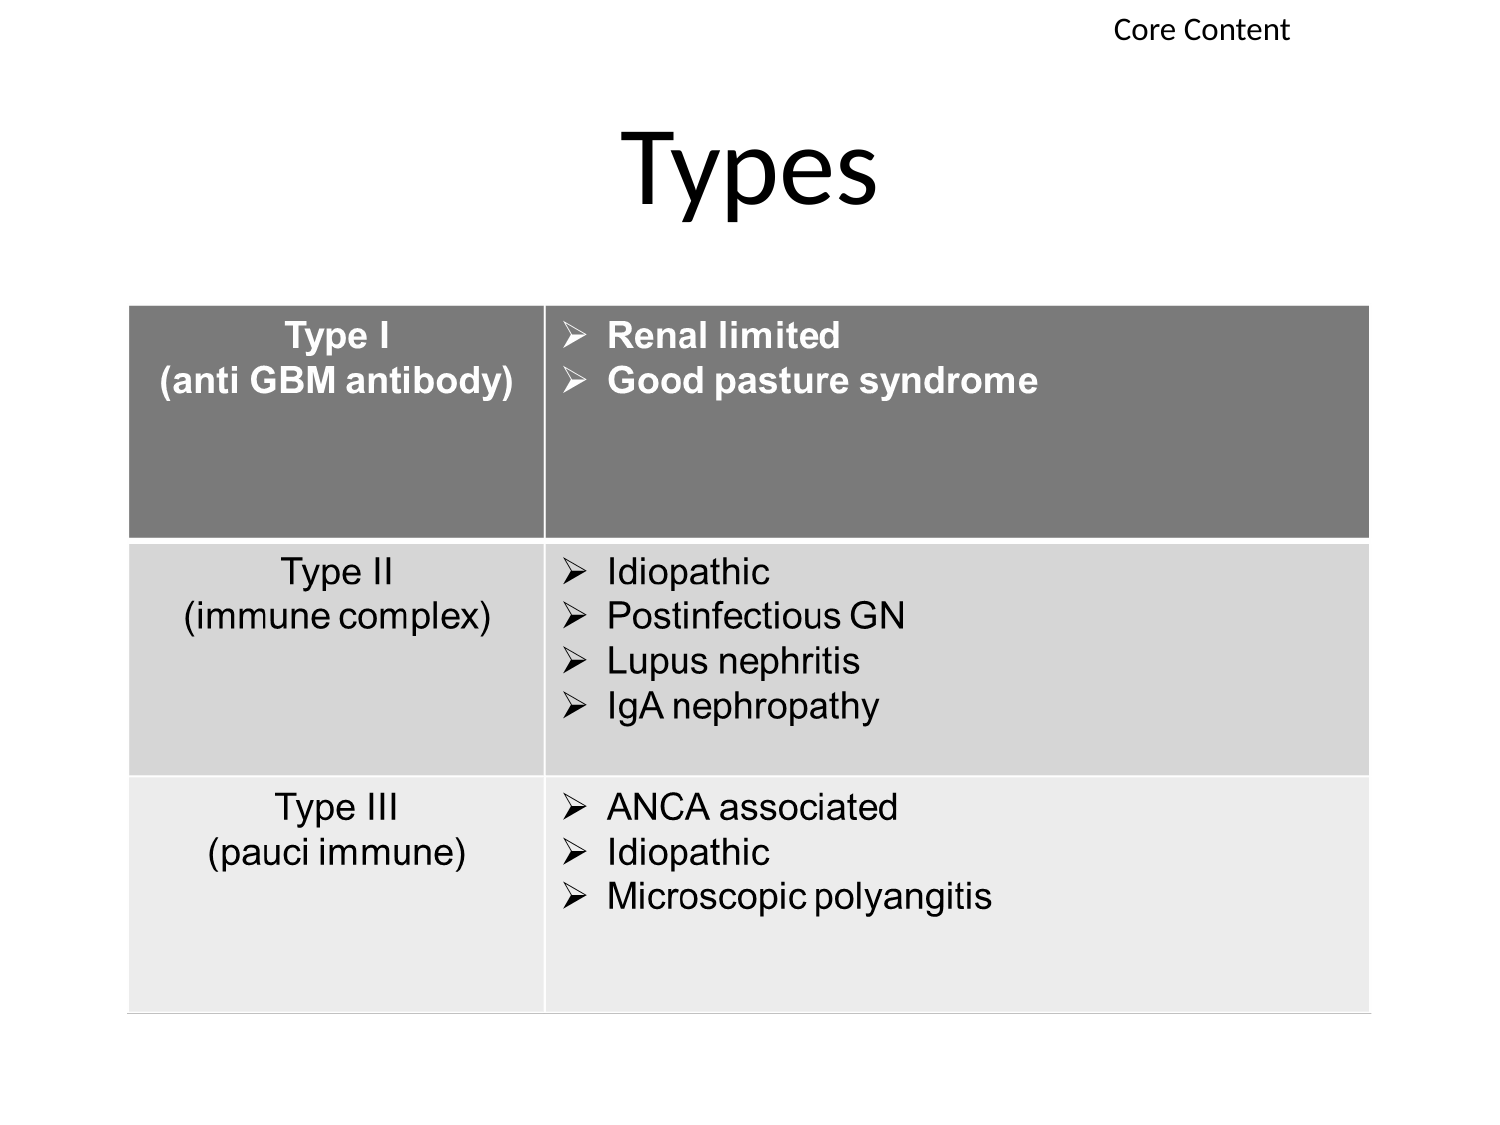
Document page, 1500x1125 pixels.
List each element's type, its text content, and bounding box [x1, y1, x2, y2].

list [126, 298, 1374, 1014]
title Types [103, 59, 1397, 278]
text_box Core Content [905, 0, 1500, 56]
